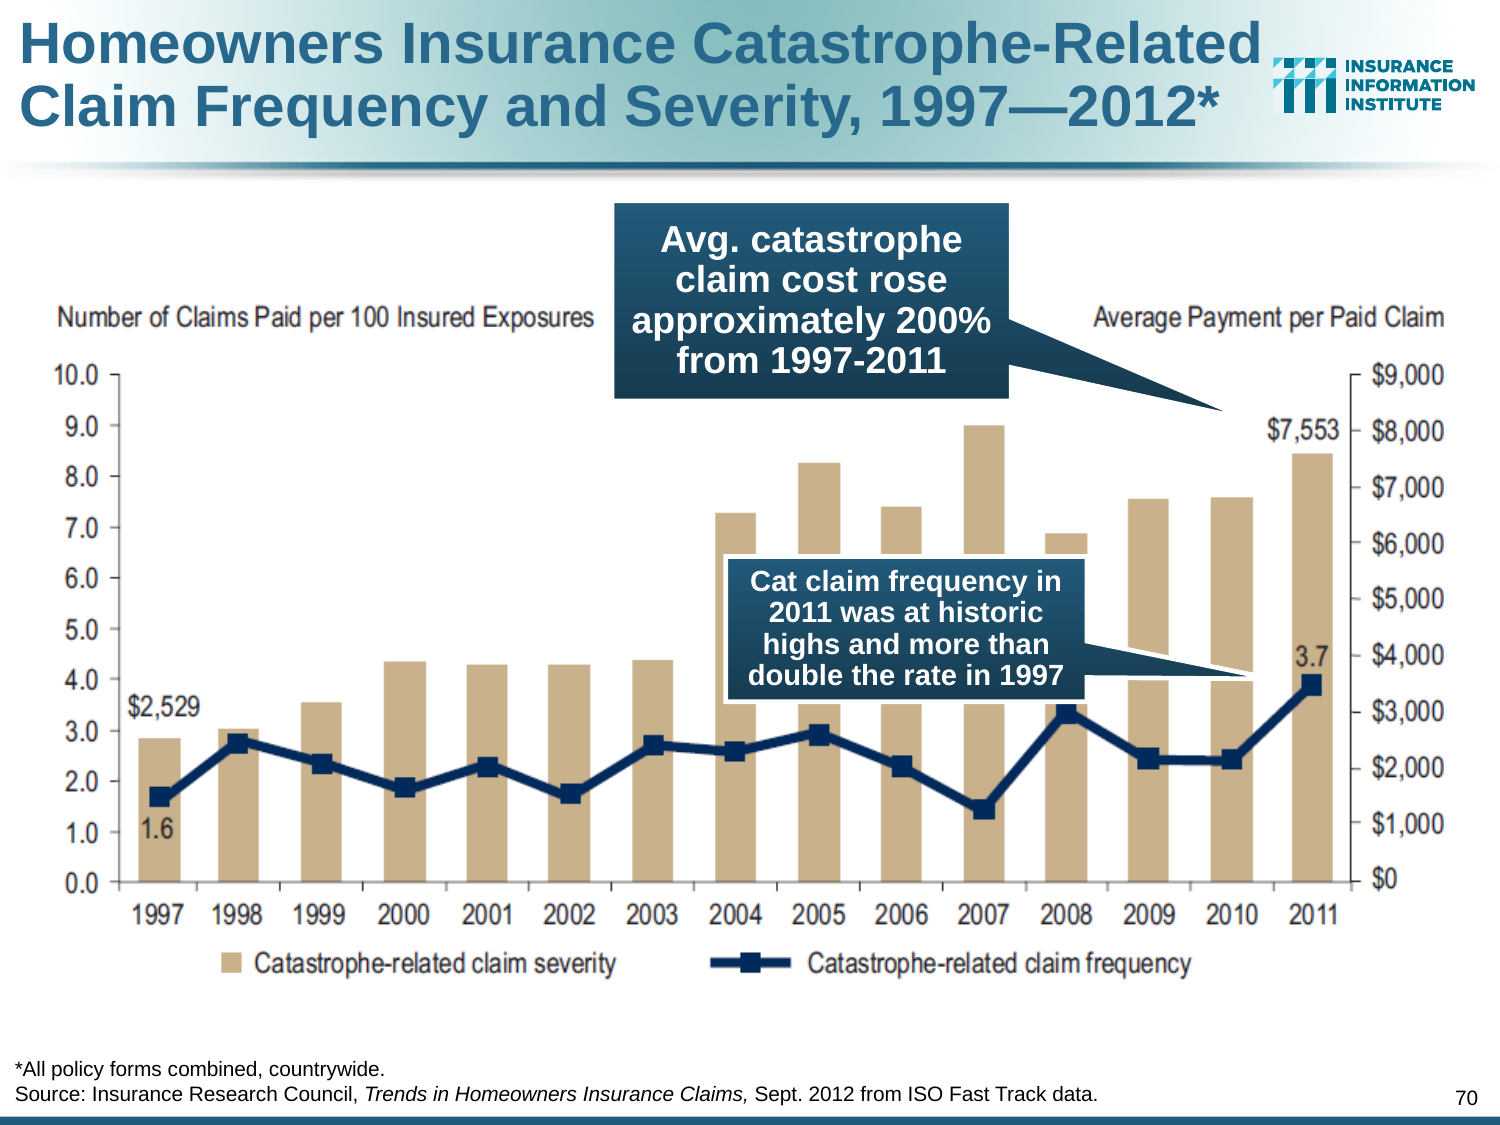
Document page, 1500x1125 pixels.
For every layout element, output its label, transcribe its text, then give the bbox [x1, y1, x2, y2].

title Homeowners Insurance Catastrophe-Related Claim Frequency and Severity, 1997—2012* [11, 16, 1288, 136]
text_box Avg. catastrophe claim cost rose approximately 200% from 1997-2011 [612, 200, 1012, 277]
picture [34, 279, 1469, 995]
picture [0, 0, 1500, 189]
text_box 70 [1380, 1074, 1493, 1120]
text_box *All policy forms combined, countrywide. Source: Insurance Research Council, Trends in Homeowners Insurance Claims, Sept. 2012 from ISO Fast Track data. [0, 1023, 1353, 1114]
